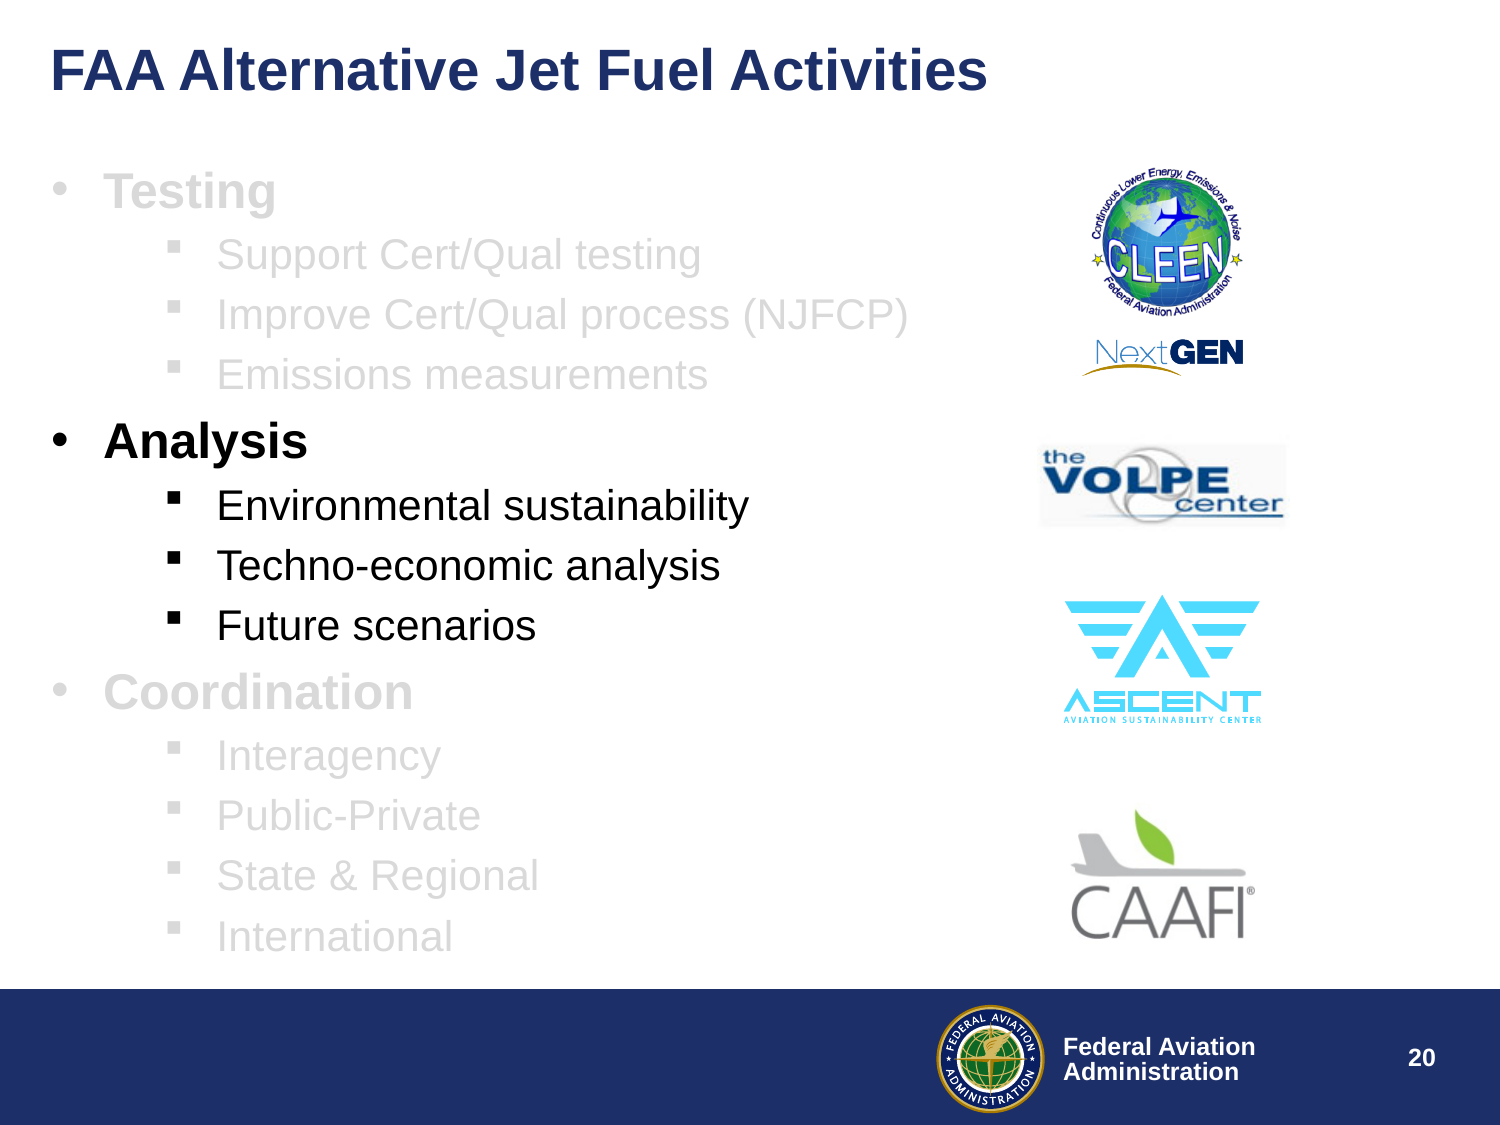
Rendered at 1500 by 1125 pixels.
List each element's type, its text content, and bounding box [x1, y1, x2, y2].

picture [1082, 339, 1243, 376]
title FAA Alternative Jet Fuel Activities [34, 17, 1482, 118]
picture [1063, 594, 1262, 724]
picture [1037, 386, 1290, 576]
text_box 20 [1138, 1034, 1451, 1110]
picture [1054, 787, 1271, 961]
list Testing Support Cert/Qual testing Improve Cert/Qual process (NJFCP) Emissions measurements Analysis Environmental sustainability Techno-economic analysis Future scenarios Coordination Interagency Public-Private State & Regional International [35, 150, 1476, 976]
picture [1090, 165, 1243, 318]
